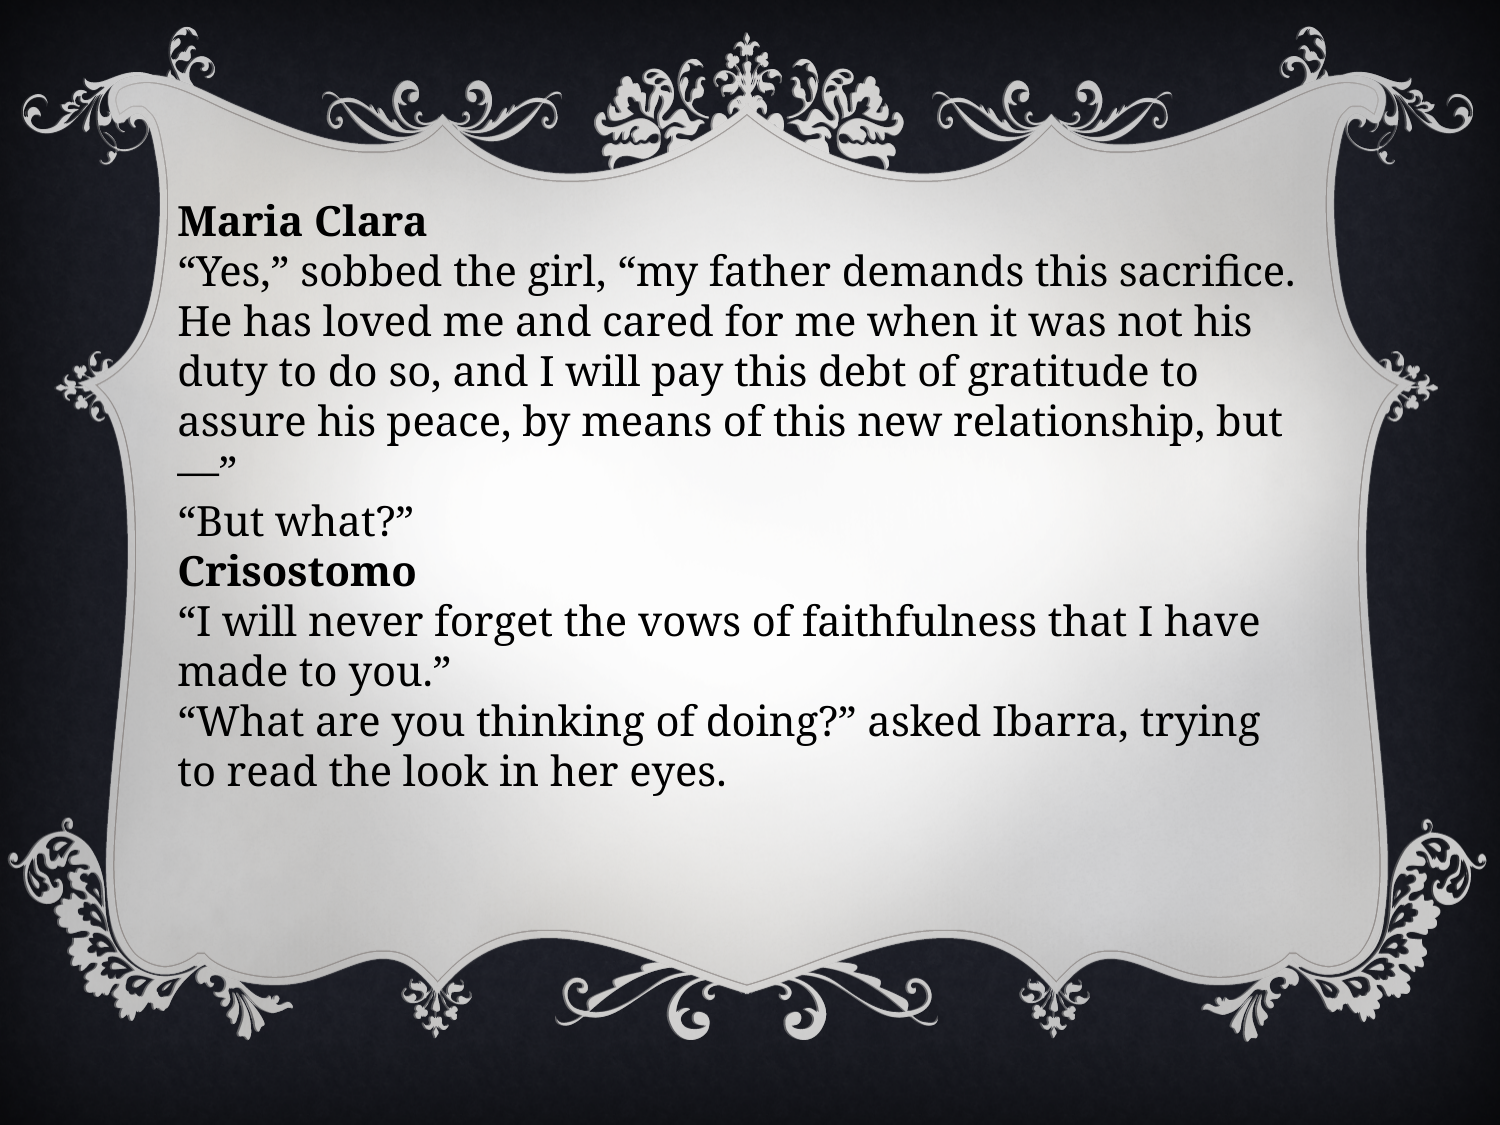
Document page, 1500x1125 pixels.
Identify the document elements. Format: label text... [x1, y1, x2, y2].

picture [0, 0, 1500, 1125]
text_box Maria Clara “Yes,” sobbed the girl, “my father demands this sacrifice. He has loved me and cared for me when it was not his duty to do so, and I will pay this debt of gratitude to assure his peace, by means of this new relationship, but—” “But what?” Crisostomo “I will never forget the vows of faithfulness that I have made to you.” “What are you thinking of doing?” asked Ibarra, trying to read the look in her eyes. [162, 187, 1325, 803]
